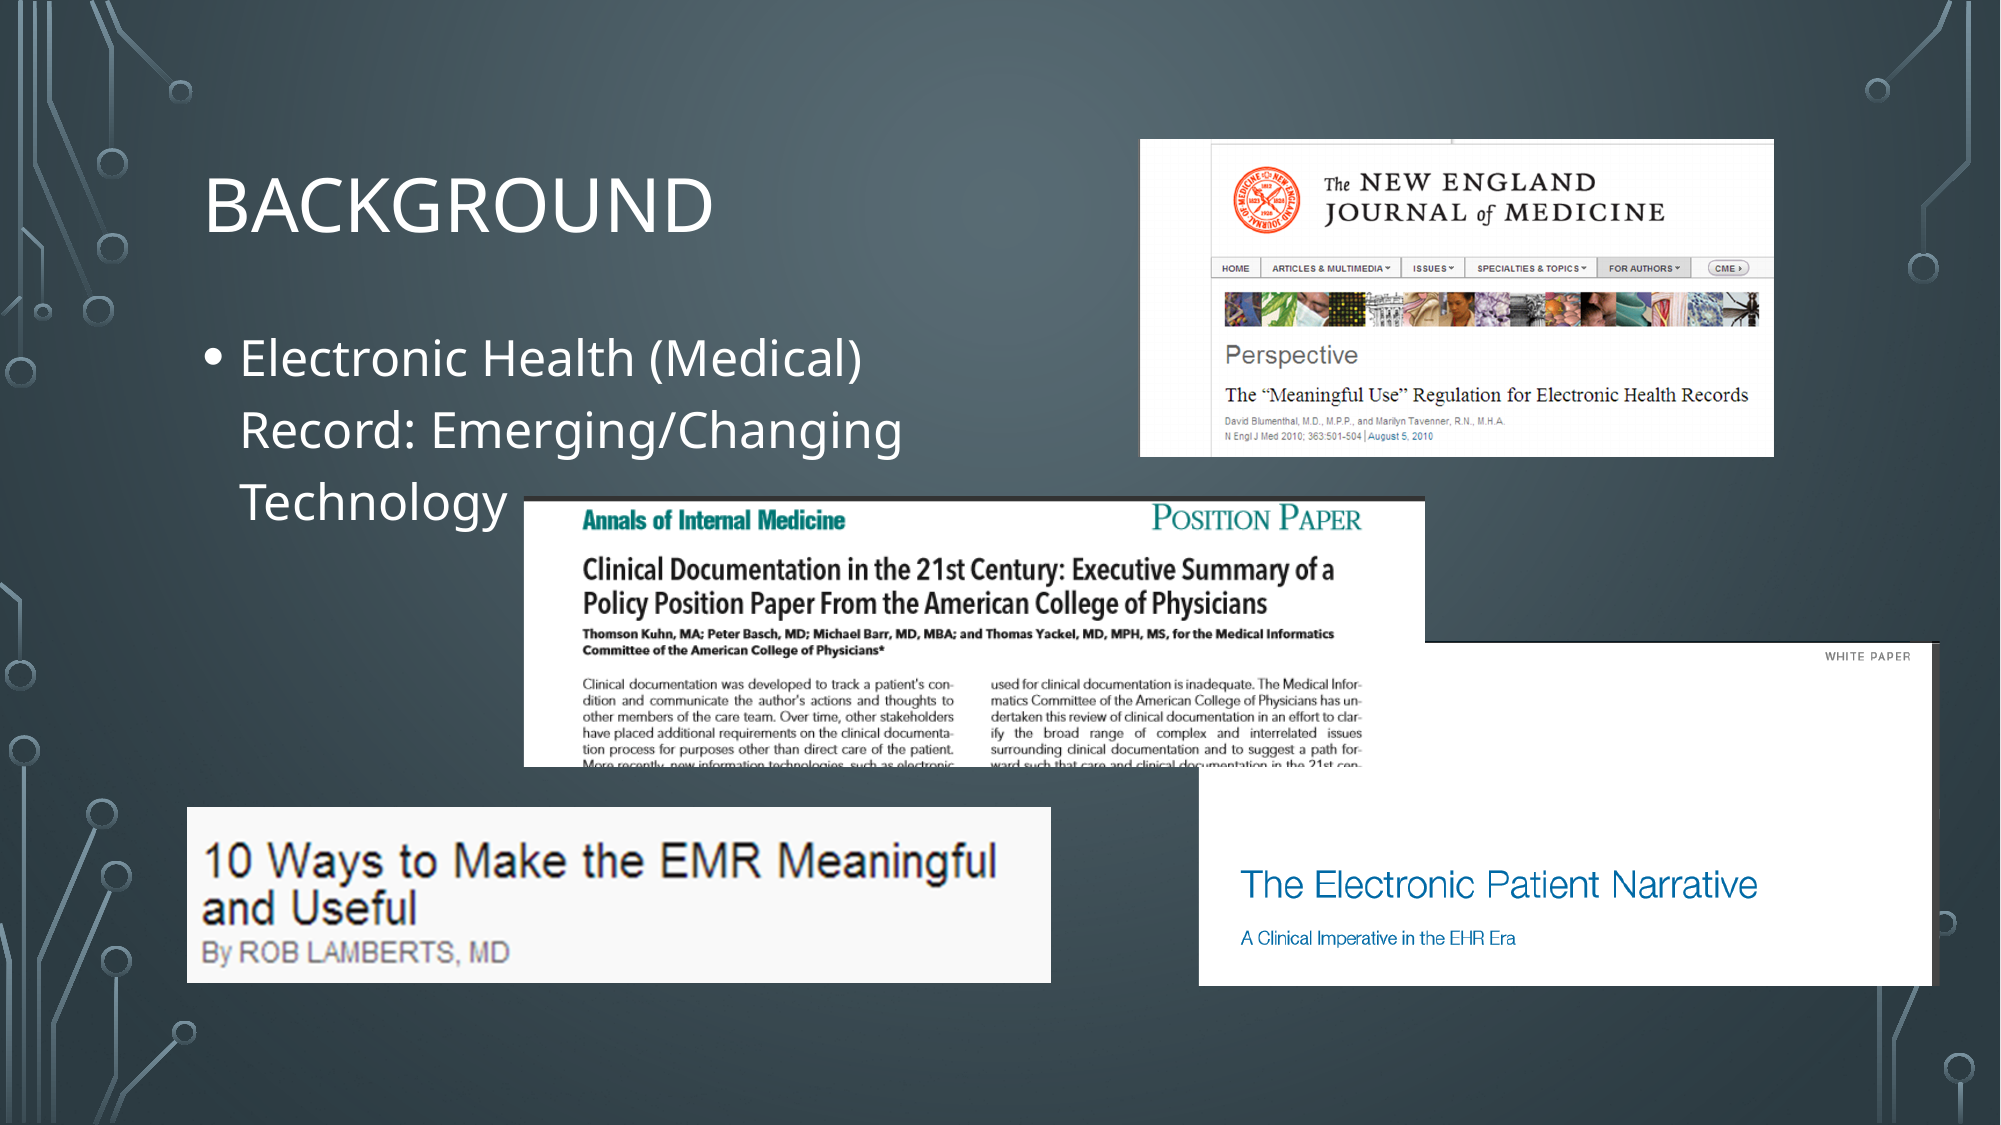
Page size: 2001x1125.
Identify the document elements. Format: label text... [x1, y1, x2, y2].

picture [523, 496, 1940, 986]
picture [1137, 138, 1774, 457]
picture [186, 806, 1051, 983]
list Electronic Health (Medical) Record: Emerging/Changing Technology [187, 306, 1018, 739]
title Background [187, 87, 1813, 330]
